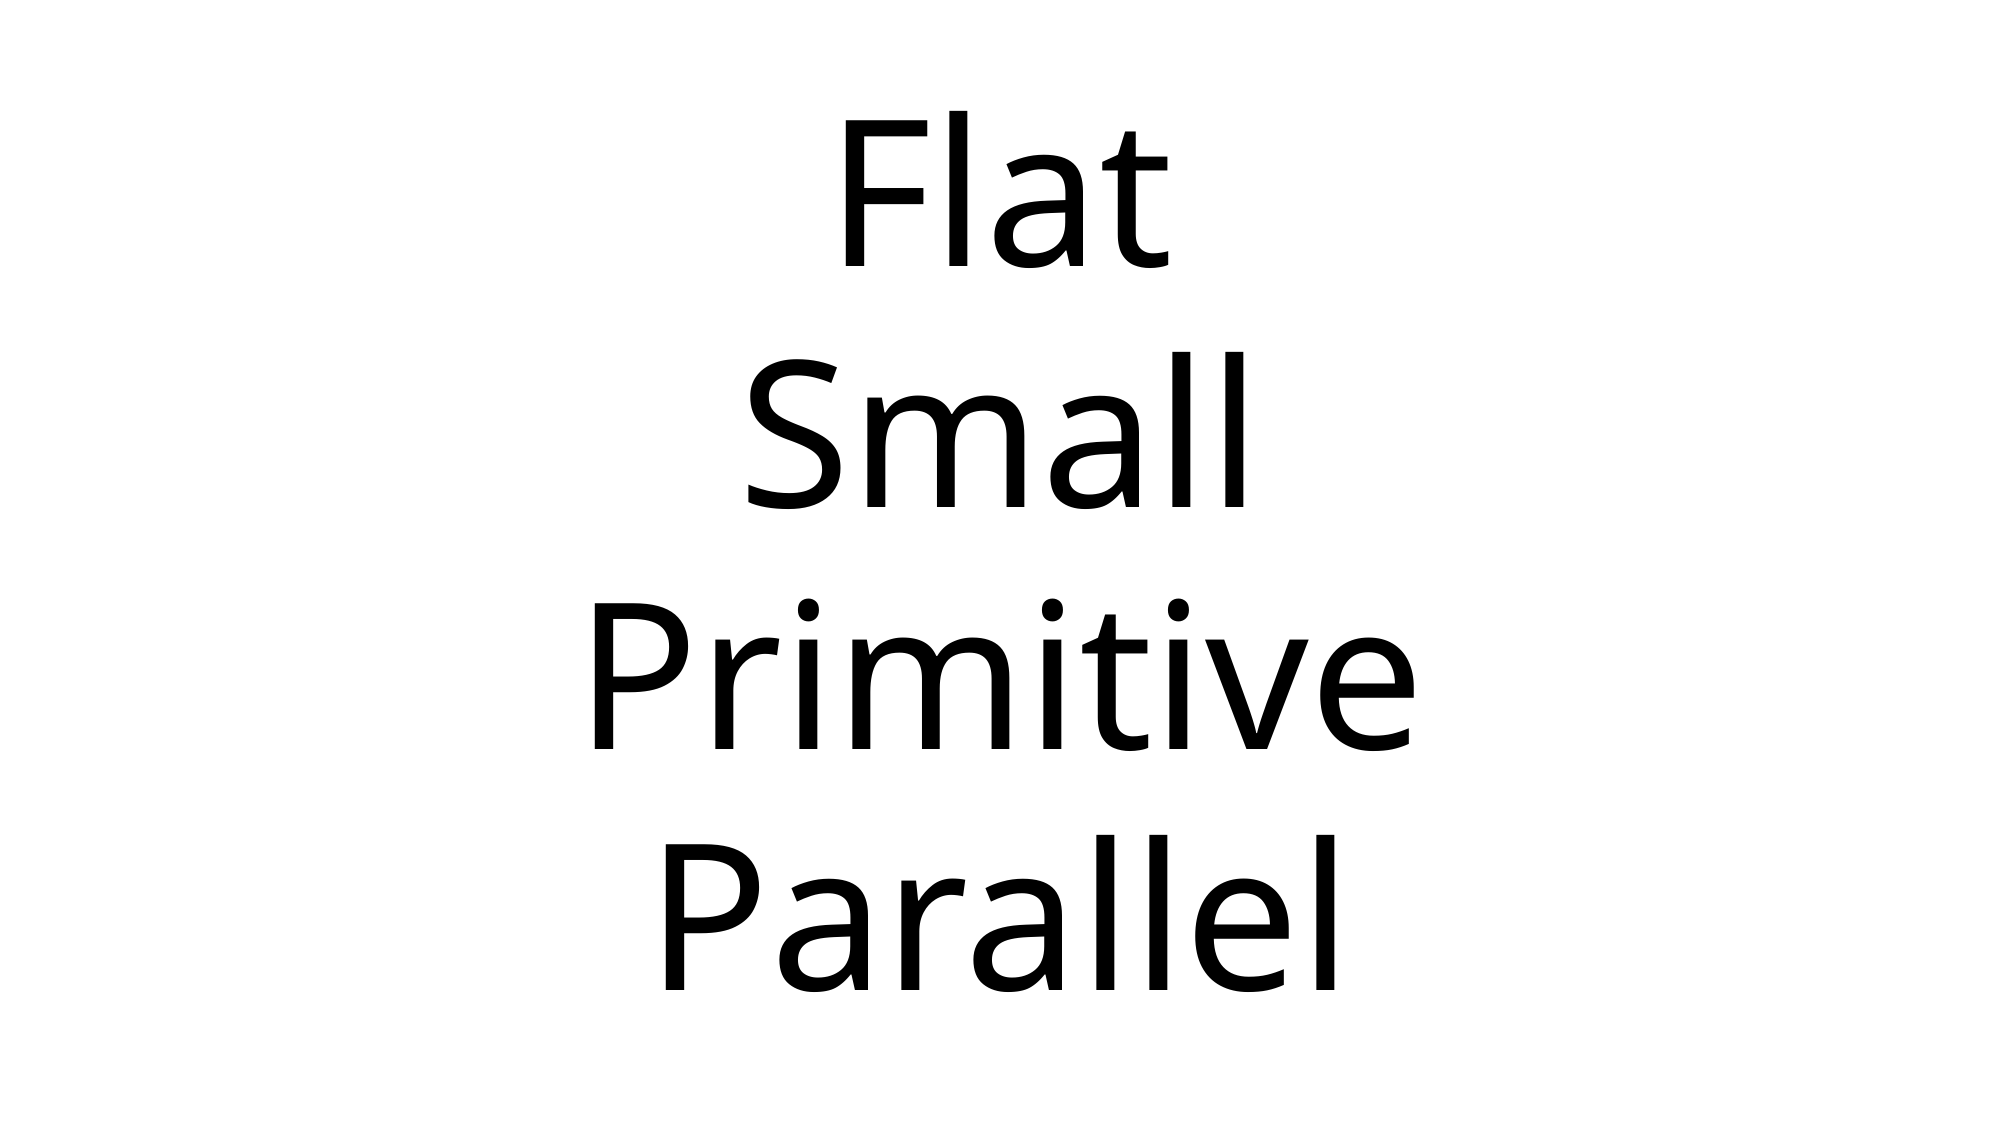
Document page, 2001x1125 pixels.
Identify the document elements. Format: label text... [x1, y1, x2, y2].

list Flat Small Primitive Parallel [0, 0, 2000, 1125]
